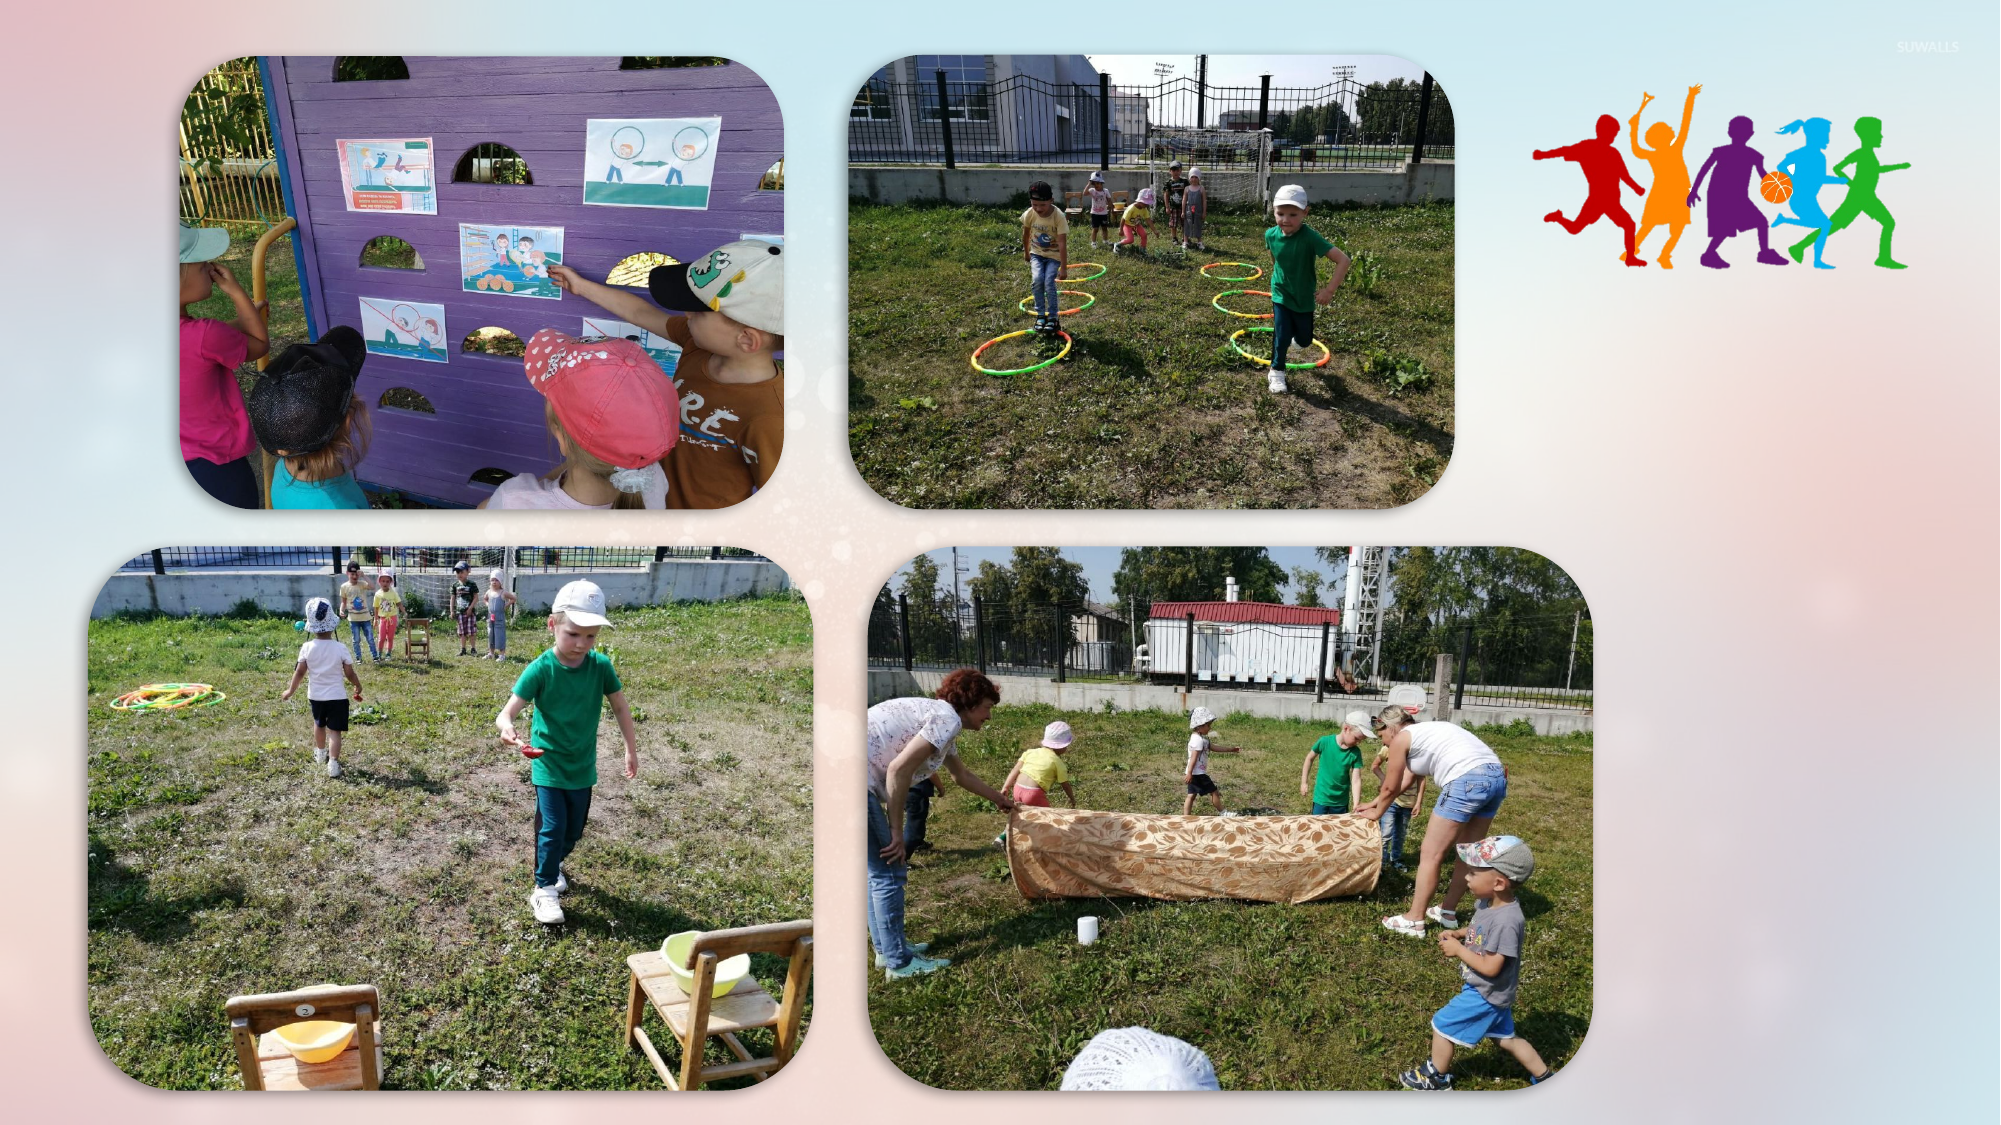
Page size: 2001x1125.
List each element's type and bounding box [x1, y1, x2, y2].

picture [1519, 15, 1948, 319]
picture [848, 54, 1455, 510]
picture [179, 56, 784, 510]
picture [87, 546, 814, 1091]
picture [867, 546, 1594, 1091]
